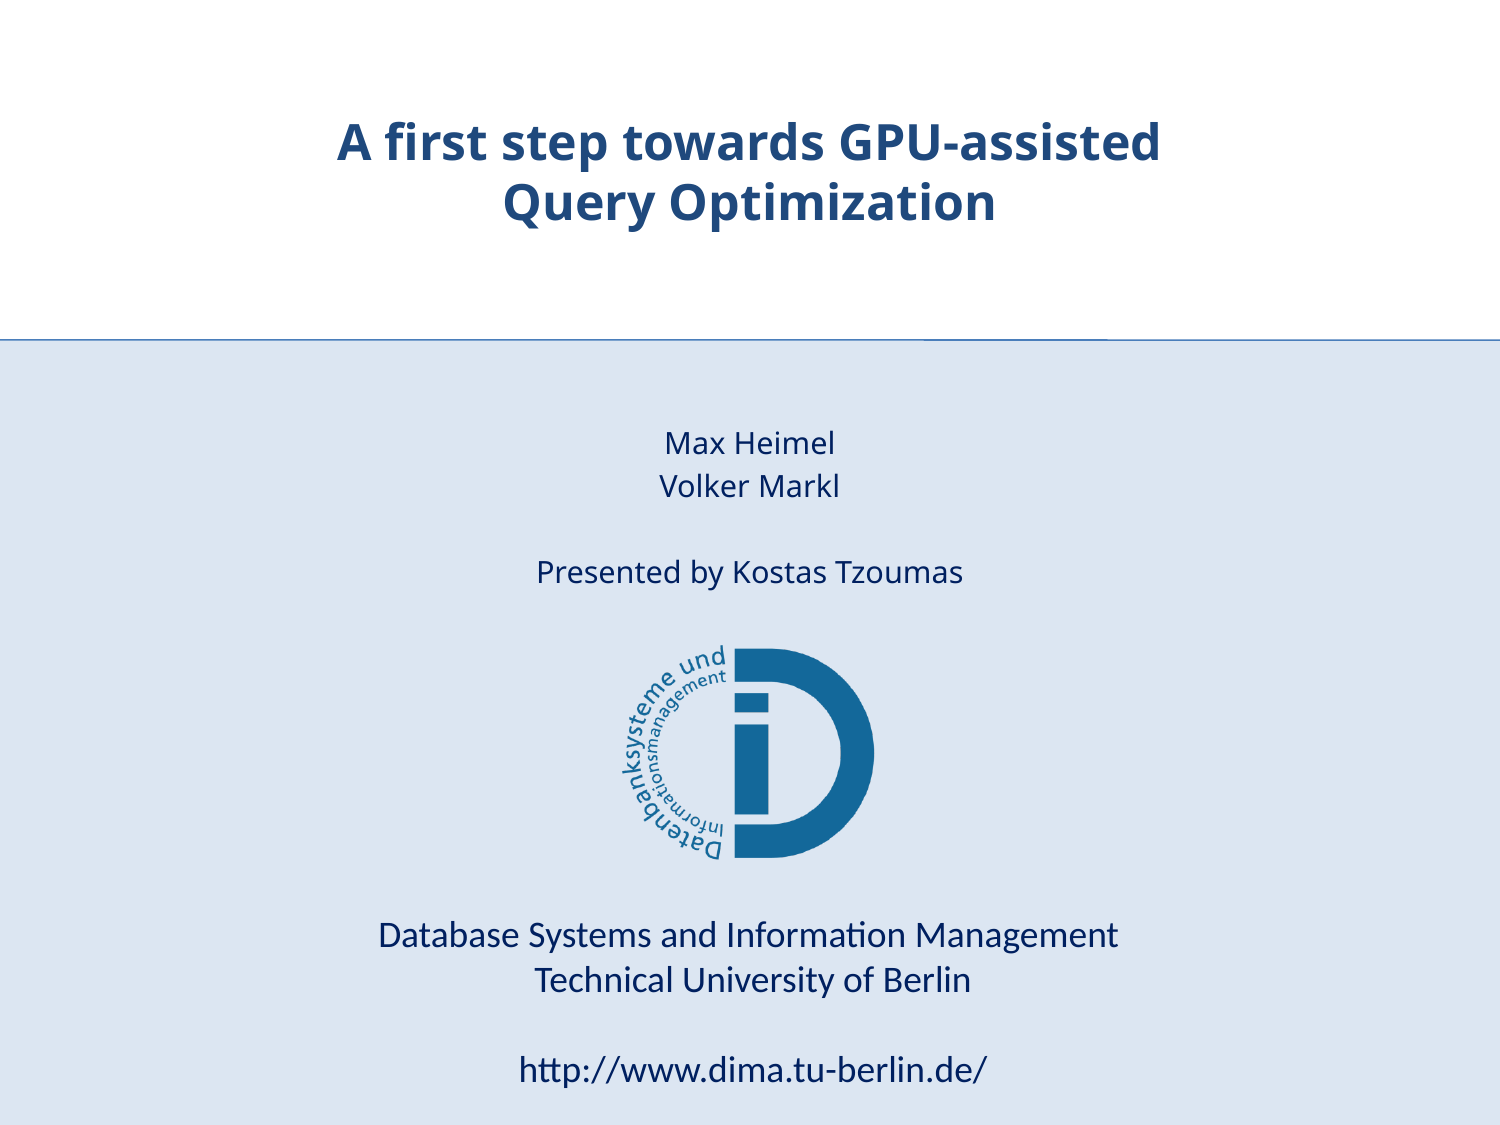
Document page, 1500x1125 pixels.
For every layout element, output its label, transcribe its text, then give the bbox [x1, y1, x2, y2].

title A first step towards GPU-assisted Query Optimization [112, 50, 1388, 292]
subtitle Max Heimel Volker Markl Presented by Kostas Tzoumas [225, 373, 1275, 598]
picture [597, 598, 903, 903]
